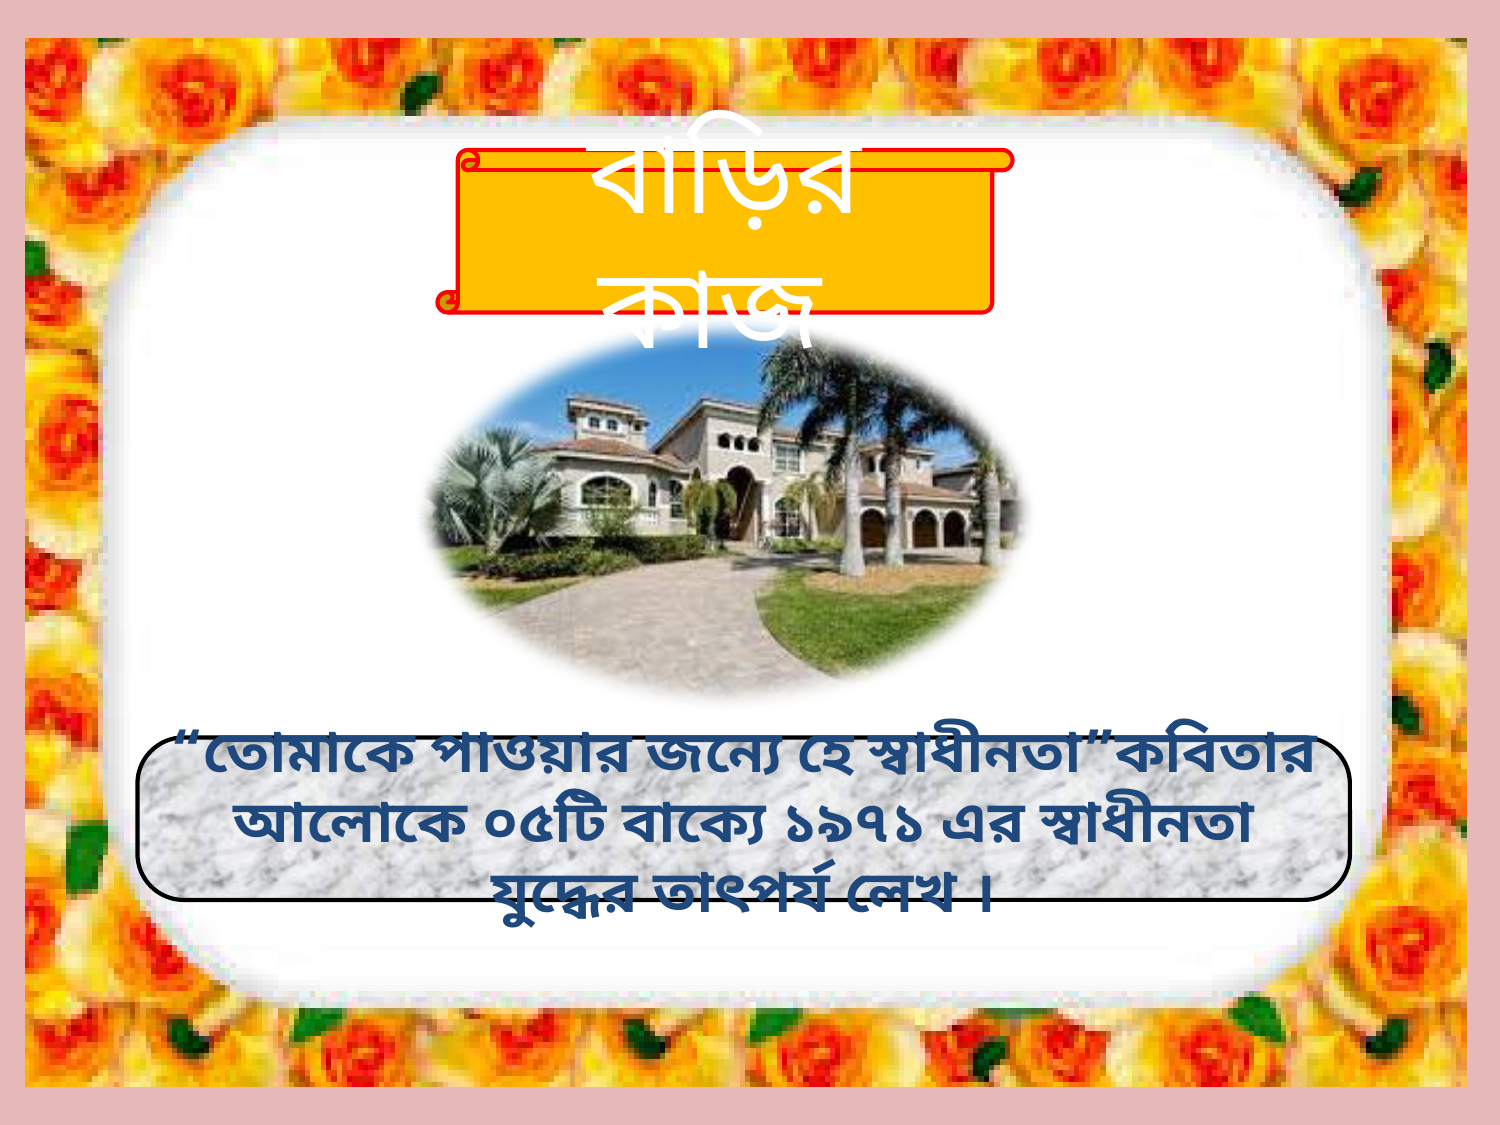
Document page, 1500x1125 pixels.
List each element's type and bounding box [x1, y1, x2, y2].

picture [24, 37, 1467, 1088]
